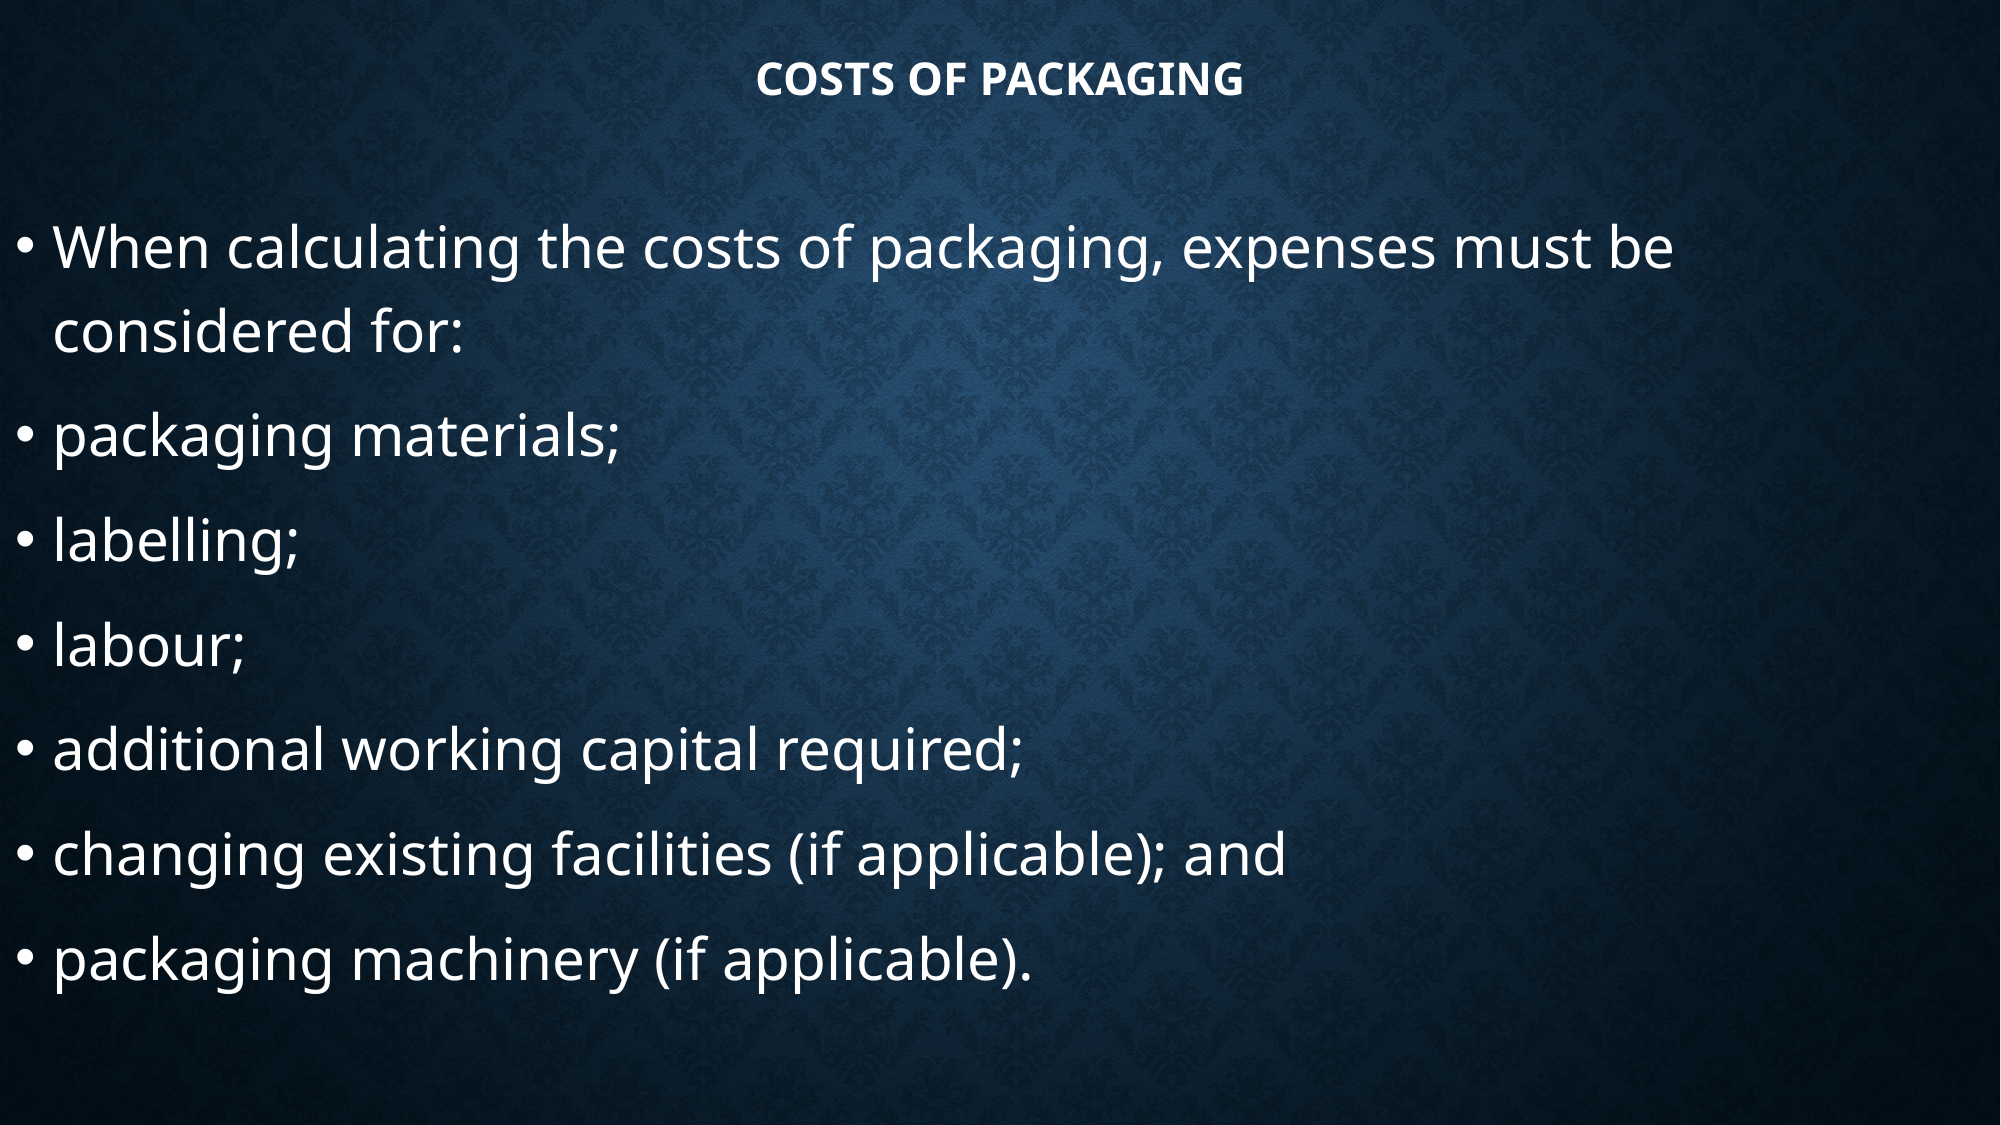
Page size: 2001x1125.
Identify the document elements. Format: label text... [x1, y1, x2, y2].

title Costs of packaging [0, 0, 2000, 168]
list When calculating the costs of packaging, expenses must be considered for: packaging materials; labelling; labour; additional working capital required; changing existing facilities (if applicable); and packaging machinery (if applicable). [0, 188, 2000, 1125]
